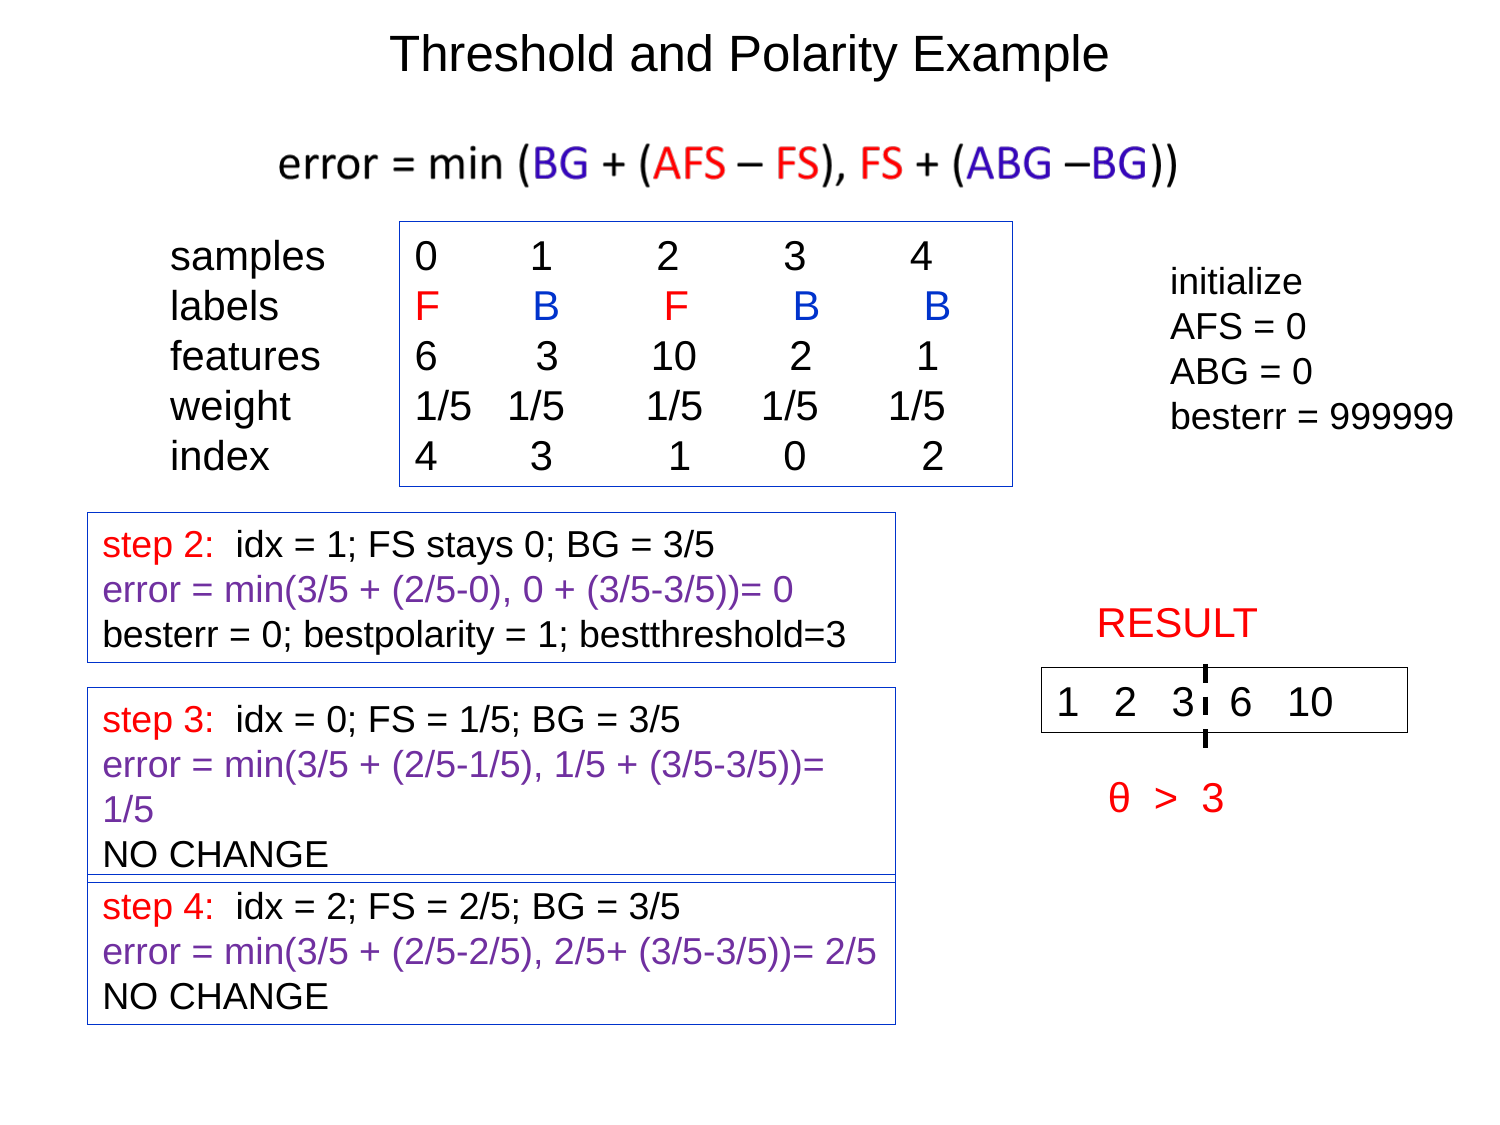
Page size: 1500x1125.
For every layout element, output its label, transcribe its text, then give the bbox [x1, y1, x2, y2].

text_box 1 2 3 6 10 [1208, 667, 1408, 733]
text_box 0 1 2 3 4 F B F B B 3 10 2 1 1/5 1/5 1/5 1/5 1/5 4 3 1 0 2 [399, 229, 1013, 487]
text_box samples labels features weight index [155, 221, 341, 512]
picture [246, 116, 1209, 222]
text_box step 4: idx = 2; FS = 2/5; BG = 3/5 error = min(3/5 + (2/5-2/5), 2/5+ (3/5-3/5))= 2/5 NO CHANGE [87, 874, 896, 1025]
title Threshold and Polarity Example [112, 12, 1388, 150]
text_box θ > 3 [1093, 763, 1240, 828]
text_box step 2: idx = 1; FS stays 0; BG = 3/5 error = min(3/5 + (2/5-0), 0 + (3/5-3/5))= 0 besterr = 0; bestpolarity = 1; bestthreshold=3 [87, 512, 896, 663]
text_box step 3: idx = 0; FS = 1/5; BG = 3/5 error = min(3/5 + (2/5-1/5), 1/5 + (3/5-3/5))= 1/5 NO CHANGE [87, 687, 896, 874]
text_box 1 2 3 6 10 [1041, 667, 1203, 733]
text_box RESULT [1081, 588, 1273, 653]
text_box initialize AFS = 0 ABG = 0 besterr = 999999 [1155, 249, 1469, 445]
